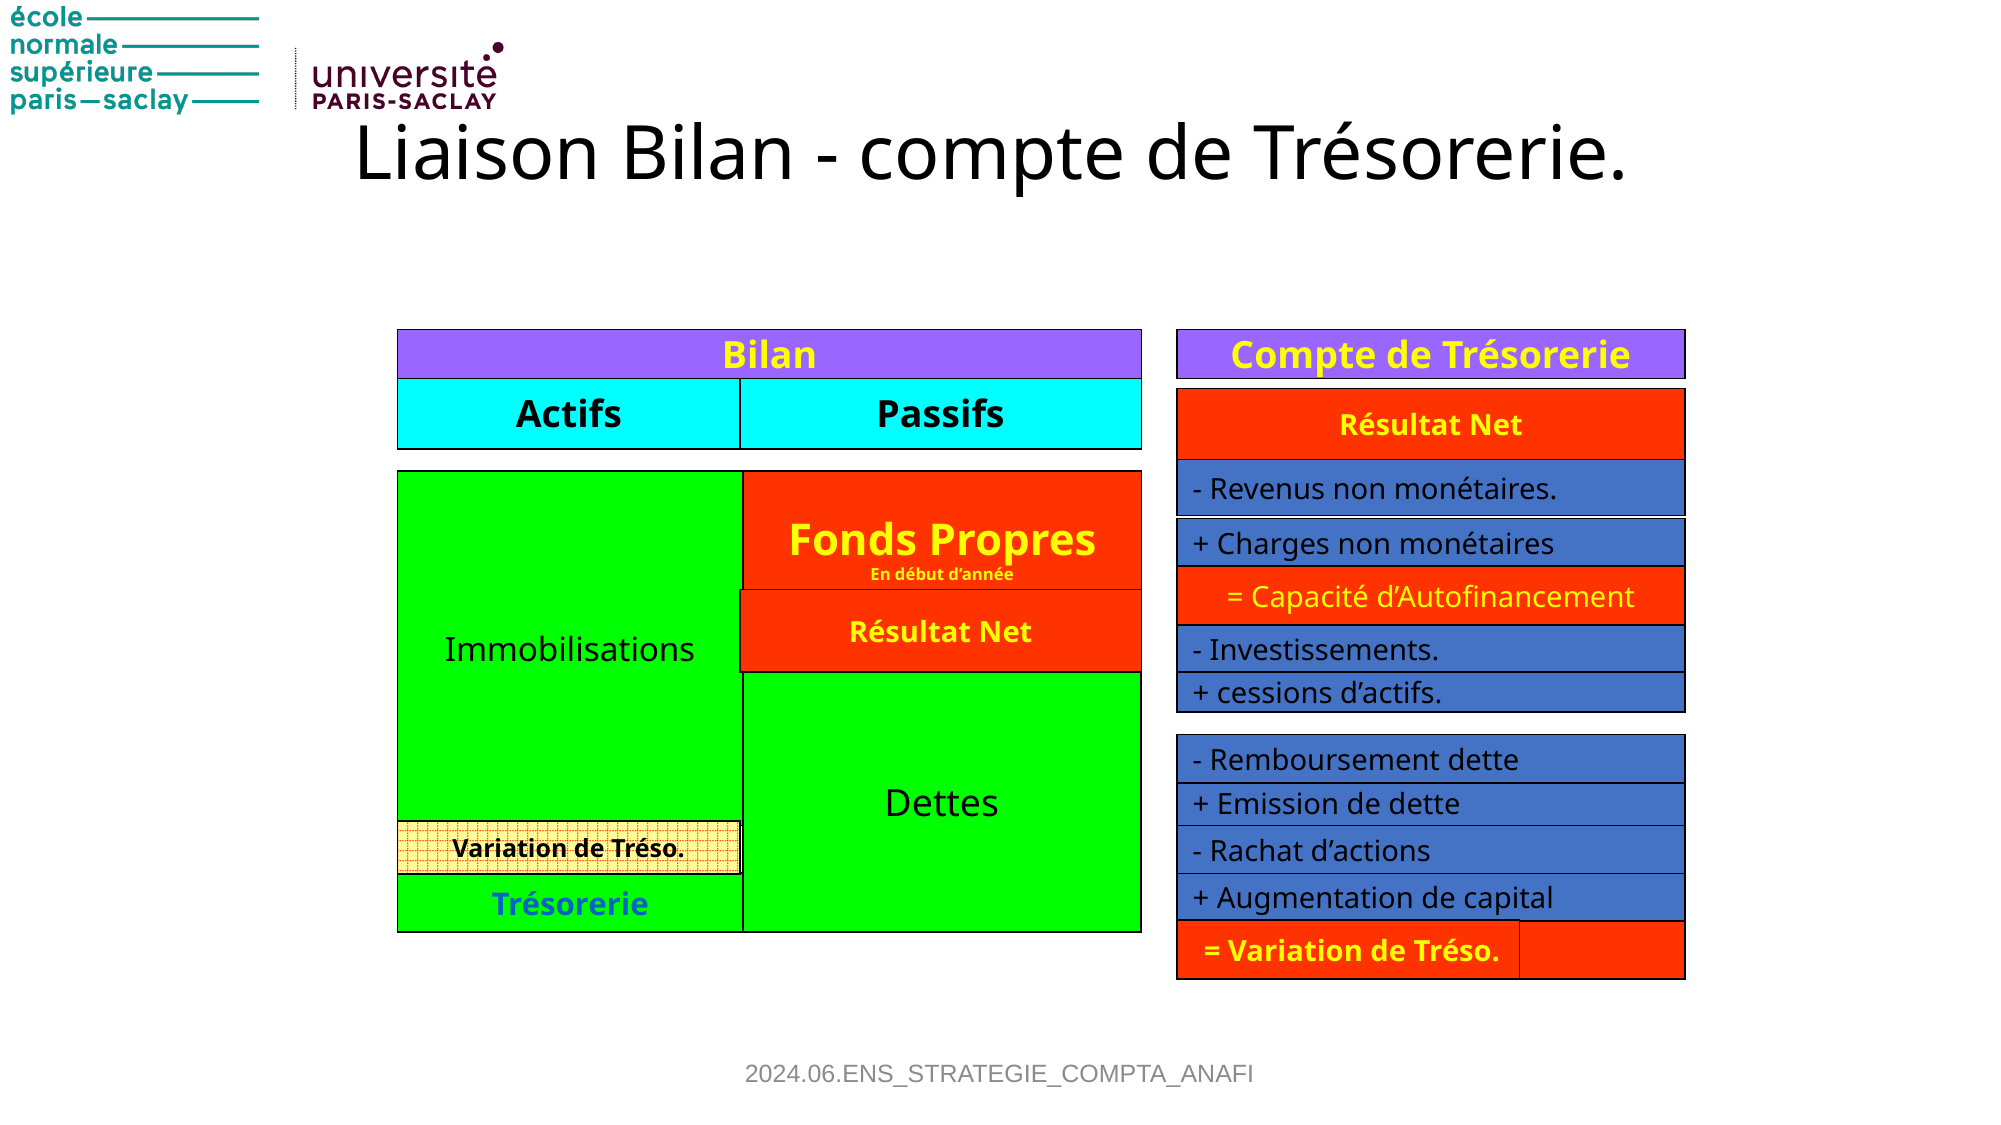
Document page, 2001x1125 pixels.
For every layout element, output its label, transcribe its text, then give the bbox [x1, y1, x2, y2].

text_box Dettes [742, 672, 1142, 932]
text_box - Revenus non monétaires. [1177, 460, 1686, 516]
footer 2024.06.ENS_STRATEGIE_COMPTA_ANAFI [662, 1042, 1338, 1103]
text_box + Augmentation de capital [1177, 874, 1686, 922]
text_box Variation de Tréso. [397, 820, 741, 874]
text_box = Variation de Tréso. [1177, 920, 1520, 980]
text_box Actifs [397, 379, 740, 450]
text_box Compte de Trésorerie [1177, 329, 1686, 379]
text_box - Remboursement dette [1177, 734, 1686, 783]
text_box + Charges non monétaires [1177, 518, 1686, 565]
text_box - Rachat d’actions [1177, 825, 1686, 874]
text_box Immobilisations [397, 471, 743, 826]
text_box Fonds Propres En début d’année [743, 471, 1142, 589]
text_box Bilan [397, 329, 1142, 379]
text_box - Investissements. [1177, 625, 1686, 671]
text_box Passifs [740, 379, 1142, 450]
text_box Résultat Net [740, 589, 1142, 672]
text_box + cessions d’actifs. [1177, 671, 1686, 713]
text_box Résultat Net [1177, 388, 1686, 460]
picture [9, 3, 505, 117]
text_box = Capacité d’Autofinancement [1177, 565, 1686, 625]
text_box = Variation de Tréso. [1520, 922, 1686, 980]
text_box + Emission de dette [1177, 783, 1686, 825]
text_box Trésorerie [397, 873, 742, 932]
title Liaison Bilan - compte de Trésorerie. [338, 78, 1701, 233]
